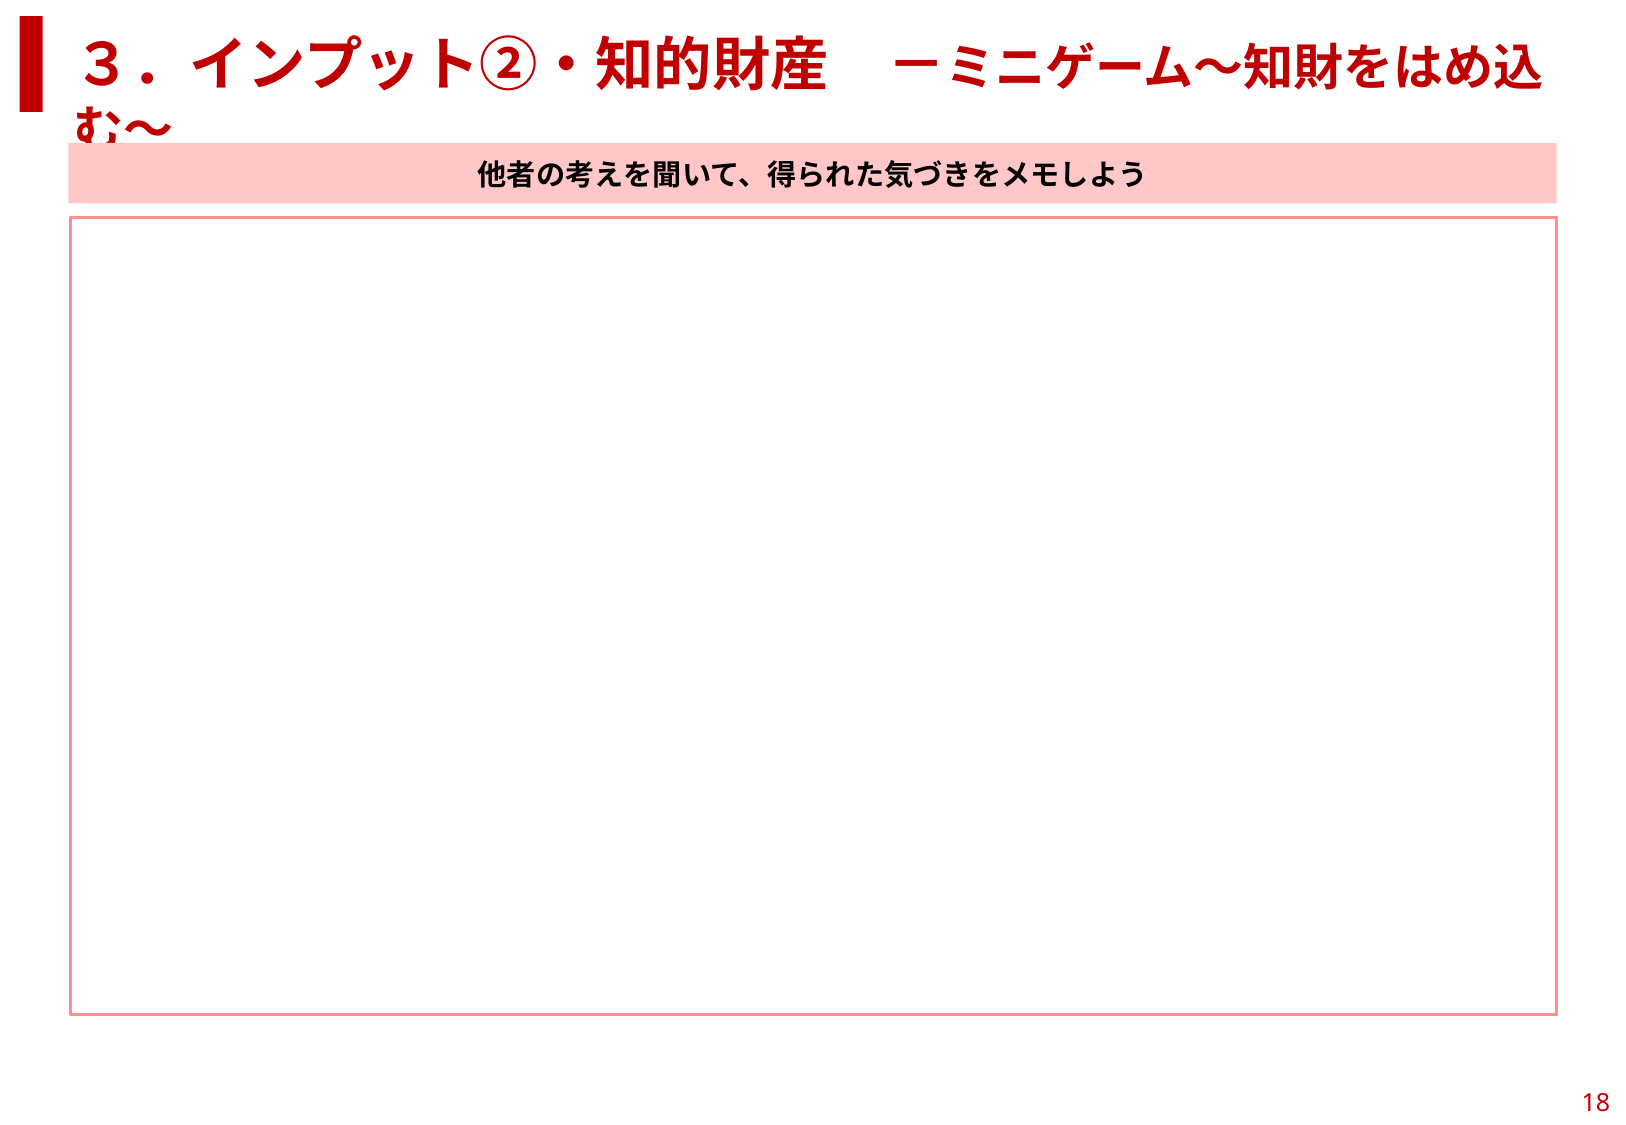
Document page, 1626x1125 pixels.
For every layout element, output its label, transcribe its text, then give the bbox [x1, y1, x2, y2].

text_box [70, 217, 1557, 1015]
text_box [19, 16, 43, 112]
text_box 18 [1551, 1078, 1625, 1124]
text_box ３．インプット②・知的財産 －ミニゲーム～知財をはめ込む～ [58, 19, 1571, 165]
text_box 他者の考えを聞いて、得られた気づきをメモしよう [68, 142, 1557, 204]
